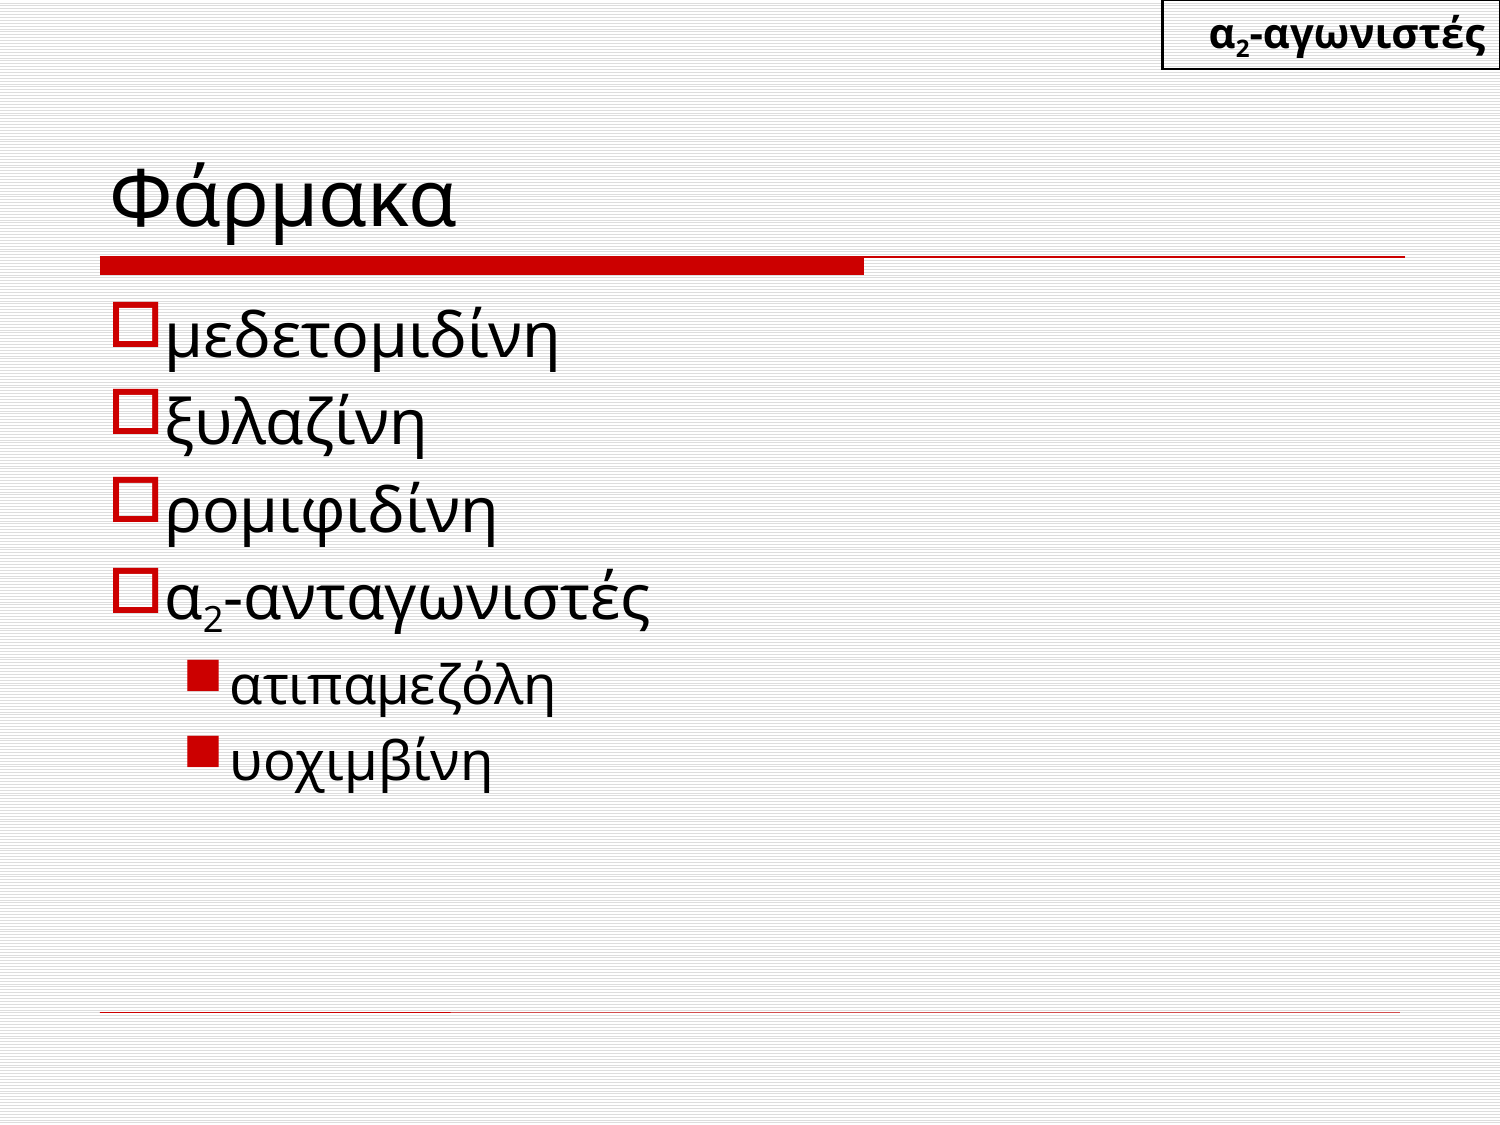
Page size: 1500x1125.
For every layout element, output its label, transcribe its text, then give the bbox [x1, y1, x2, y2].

title Φάρμακα [94, 50, 1407, 250]
text_box α2-αγωνιστές [1162, 0, 1500, 70]
list μεδετομιδίνη ξυλαζίνη ρομιφιδίνη α2-ανταγωνιστές ατιπαμεζόλη υοχιμβίνη [92, 287, 1406, 988]
